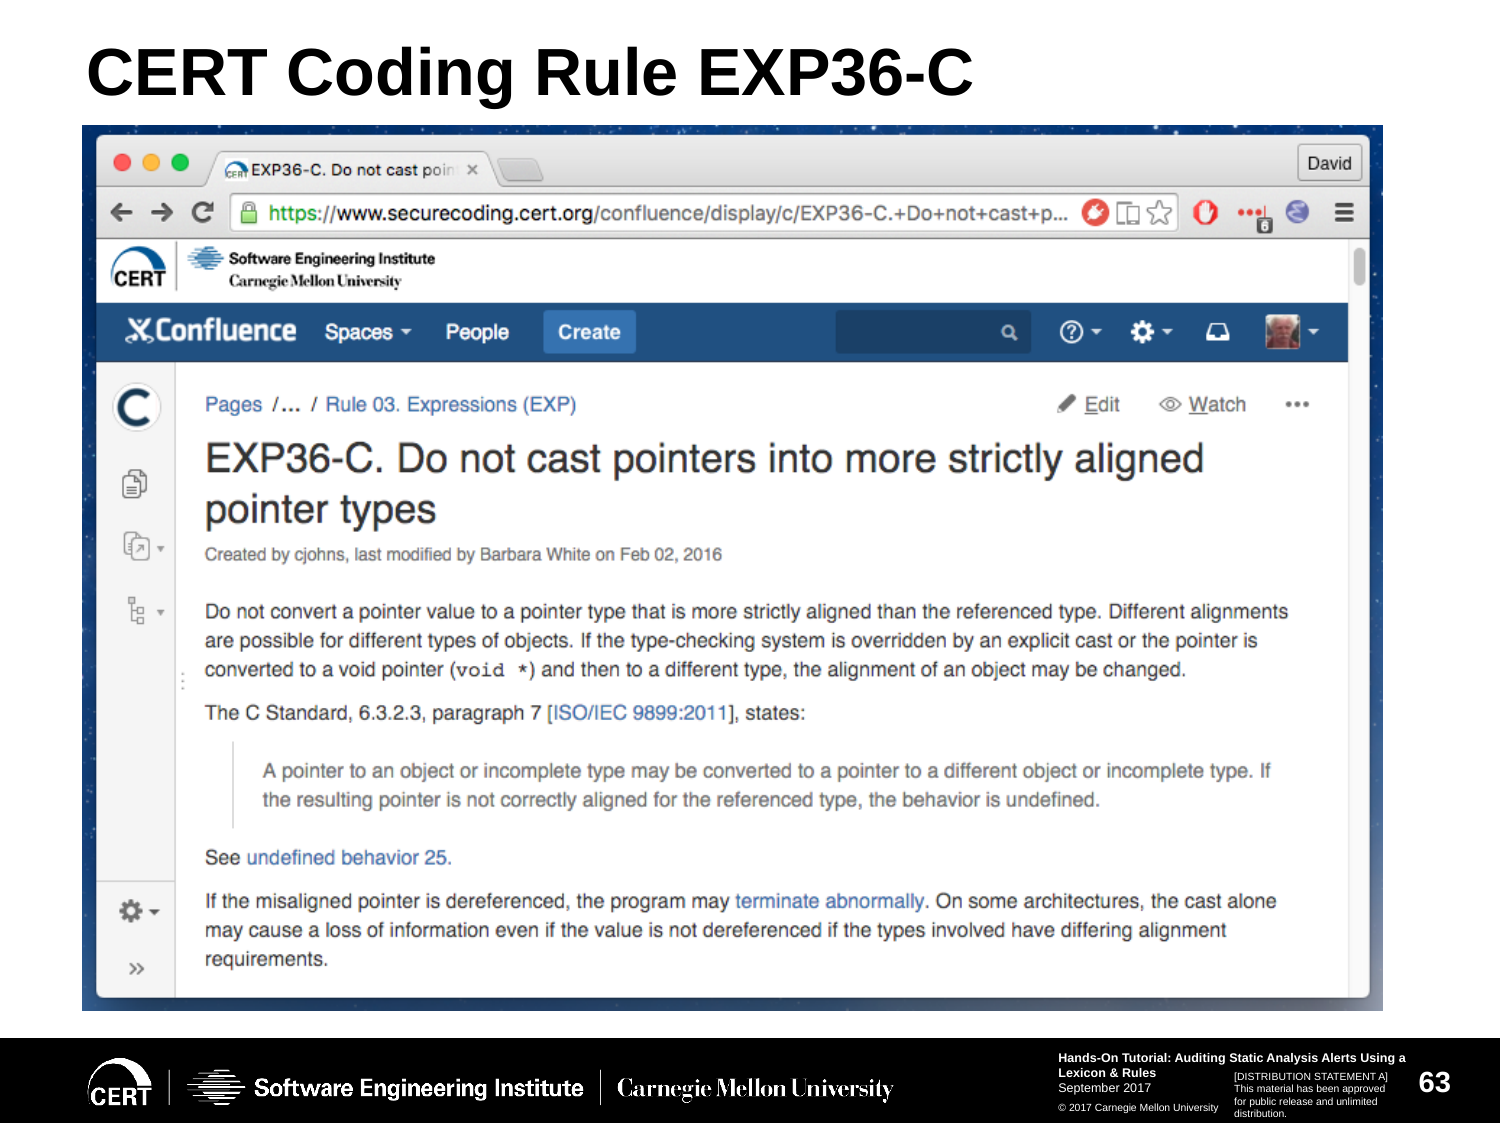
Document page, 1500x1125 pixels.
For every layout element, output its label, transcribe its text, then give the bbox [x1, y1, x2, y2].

picture [78, 1051, 904, 1110]
title CERT Coding Rule EXP36-C [86, 37, 1333, 125]
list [82, 125, 1383, 1011]
